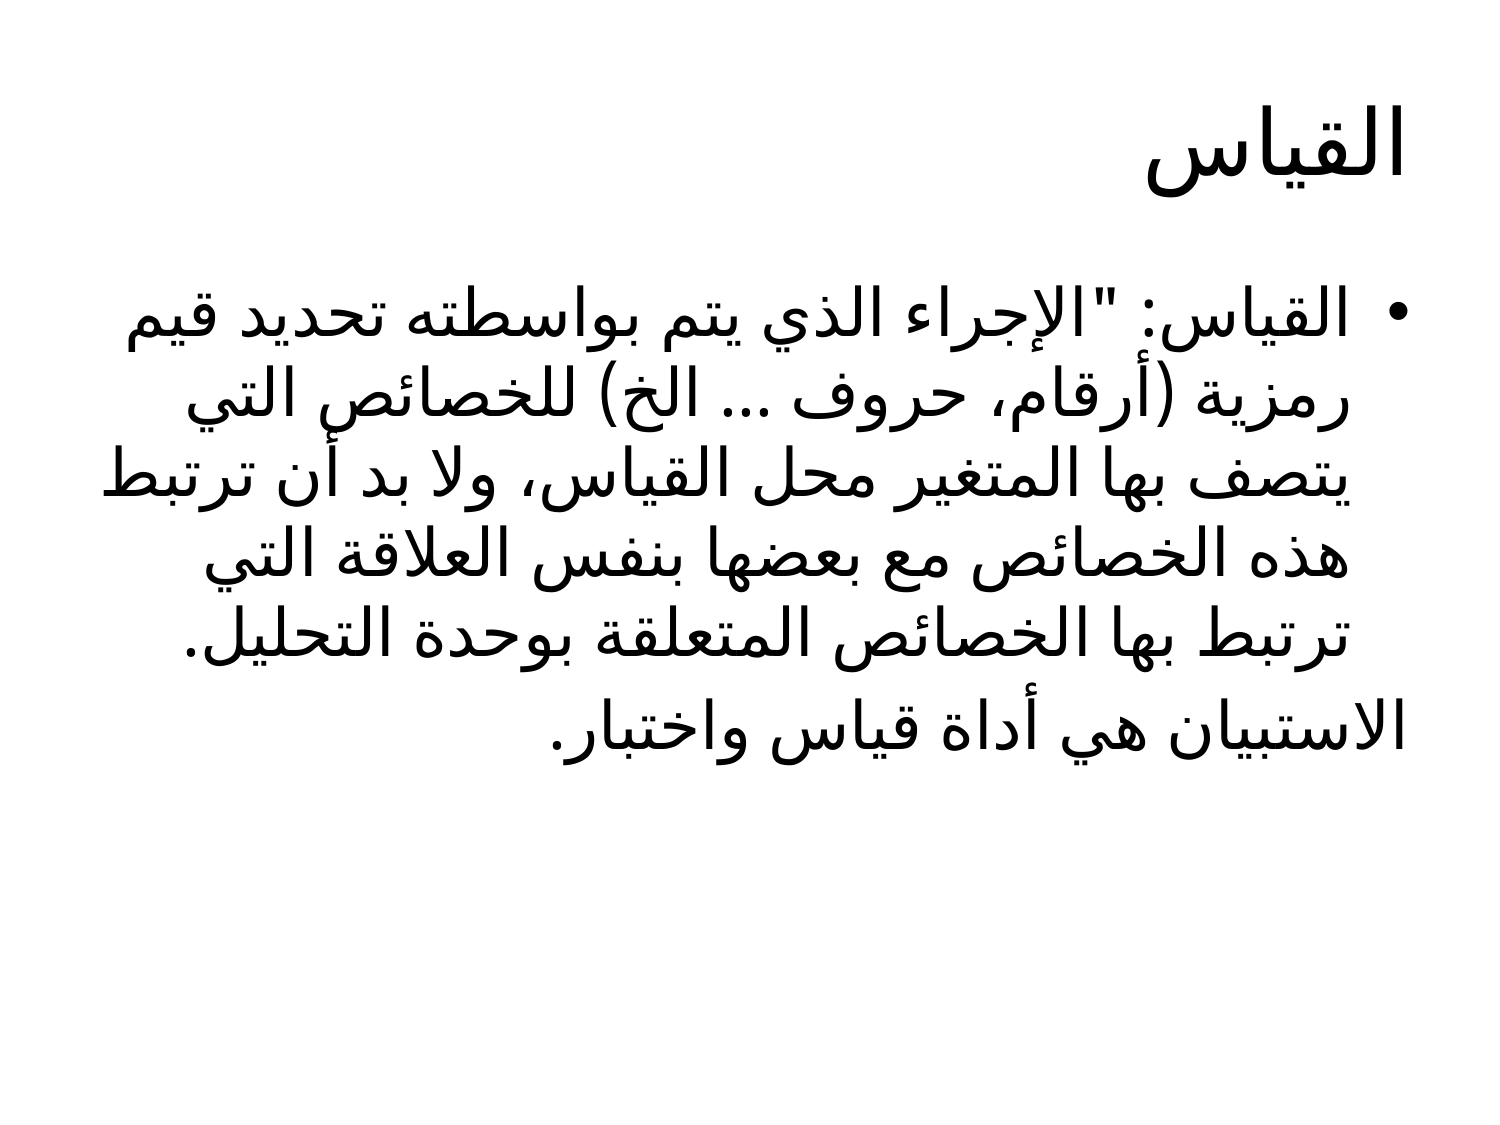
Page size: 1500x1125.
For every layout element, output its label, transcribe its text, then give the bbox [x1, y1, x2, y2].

list القياس: "الإجراء الذي يتم بواسطته تحديد قيم رمزية (أرقام، حروف ... الخ) للخصائص التي يتصف بها المتغير محل القياس، ولا بد أن ترتبط هذه الخصائص مع بعضها بنفس العلاقة التي ترتبط بها الخصائص المتعلقة بوحدة التحليل. الاستبيان هي أداة قياس واختبار. [75, 262, 1425, 1005]
title القياس [75, 45, 1425, 233]
